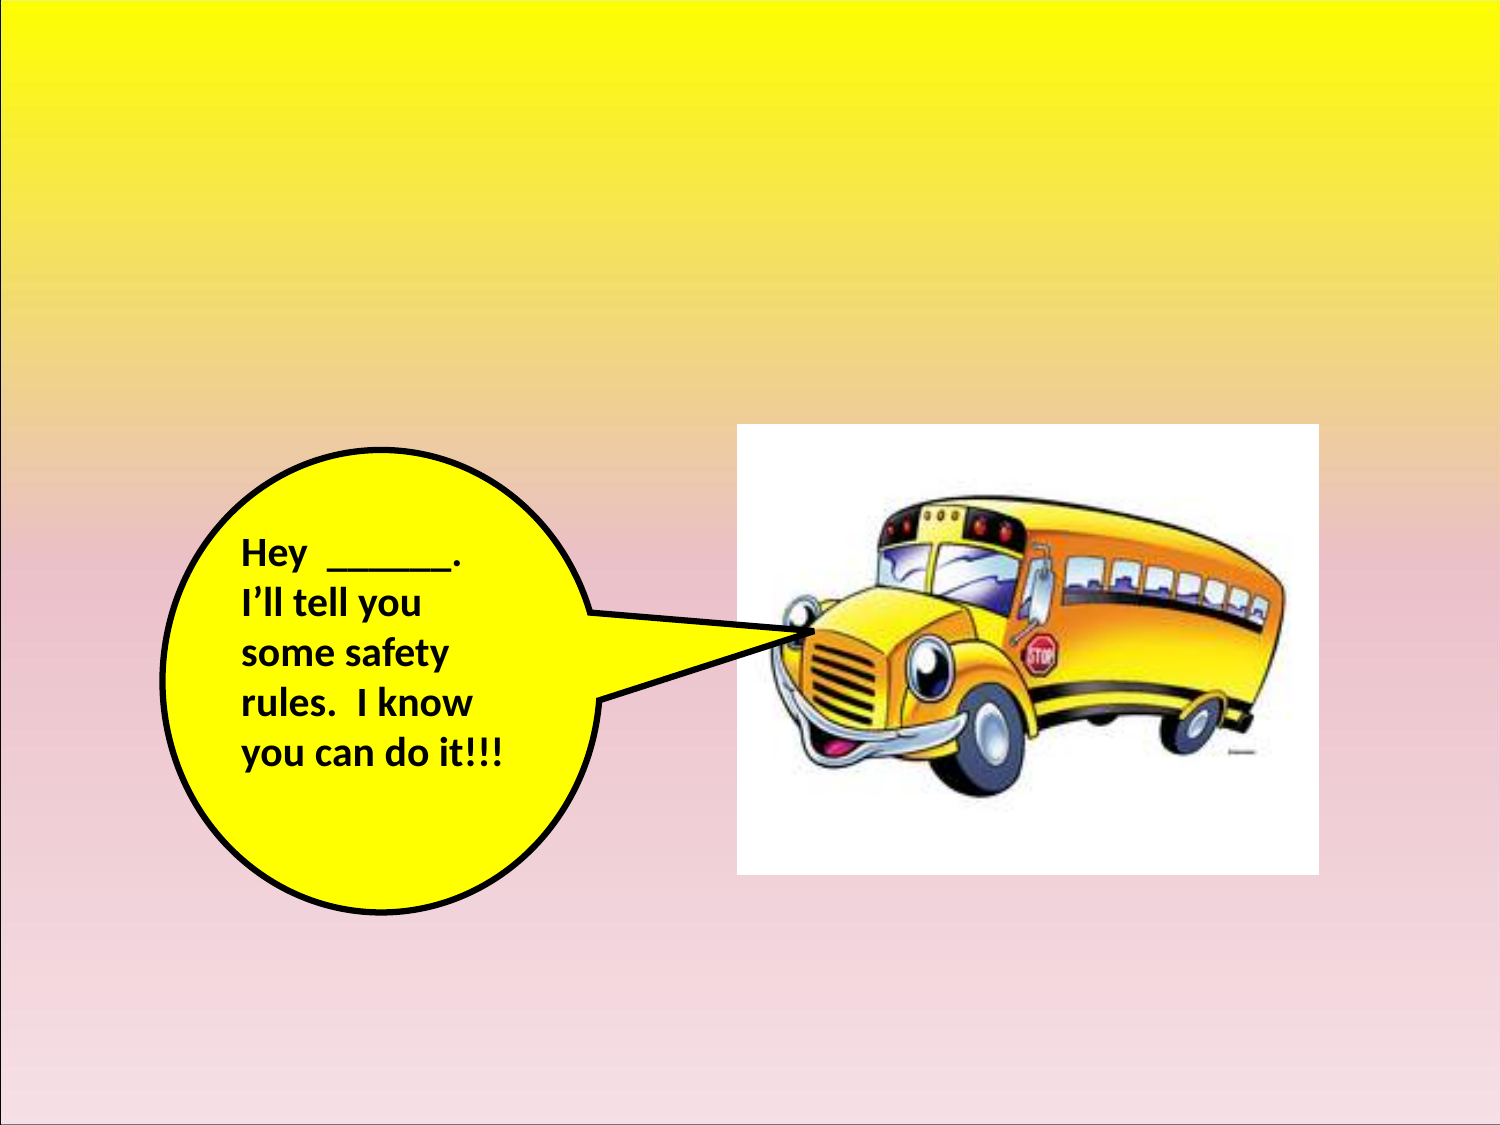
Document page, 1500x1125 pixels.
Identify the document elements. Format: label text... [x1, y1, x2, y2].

text_box Hey ______. I’ll tell you some safety rules. I know you can do it!!! [162, 449, 732, 913]
picture [0, 0, 1500, 1125]
